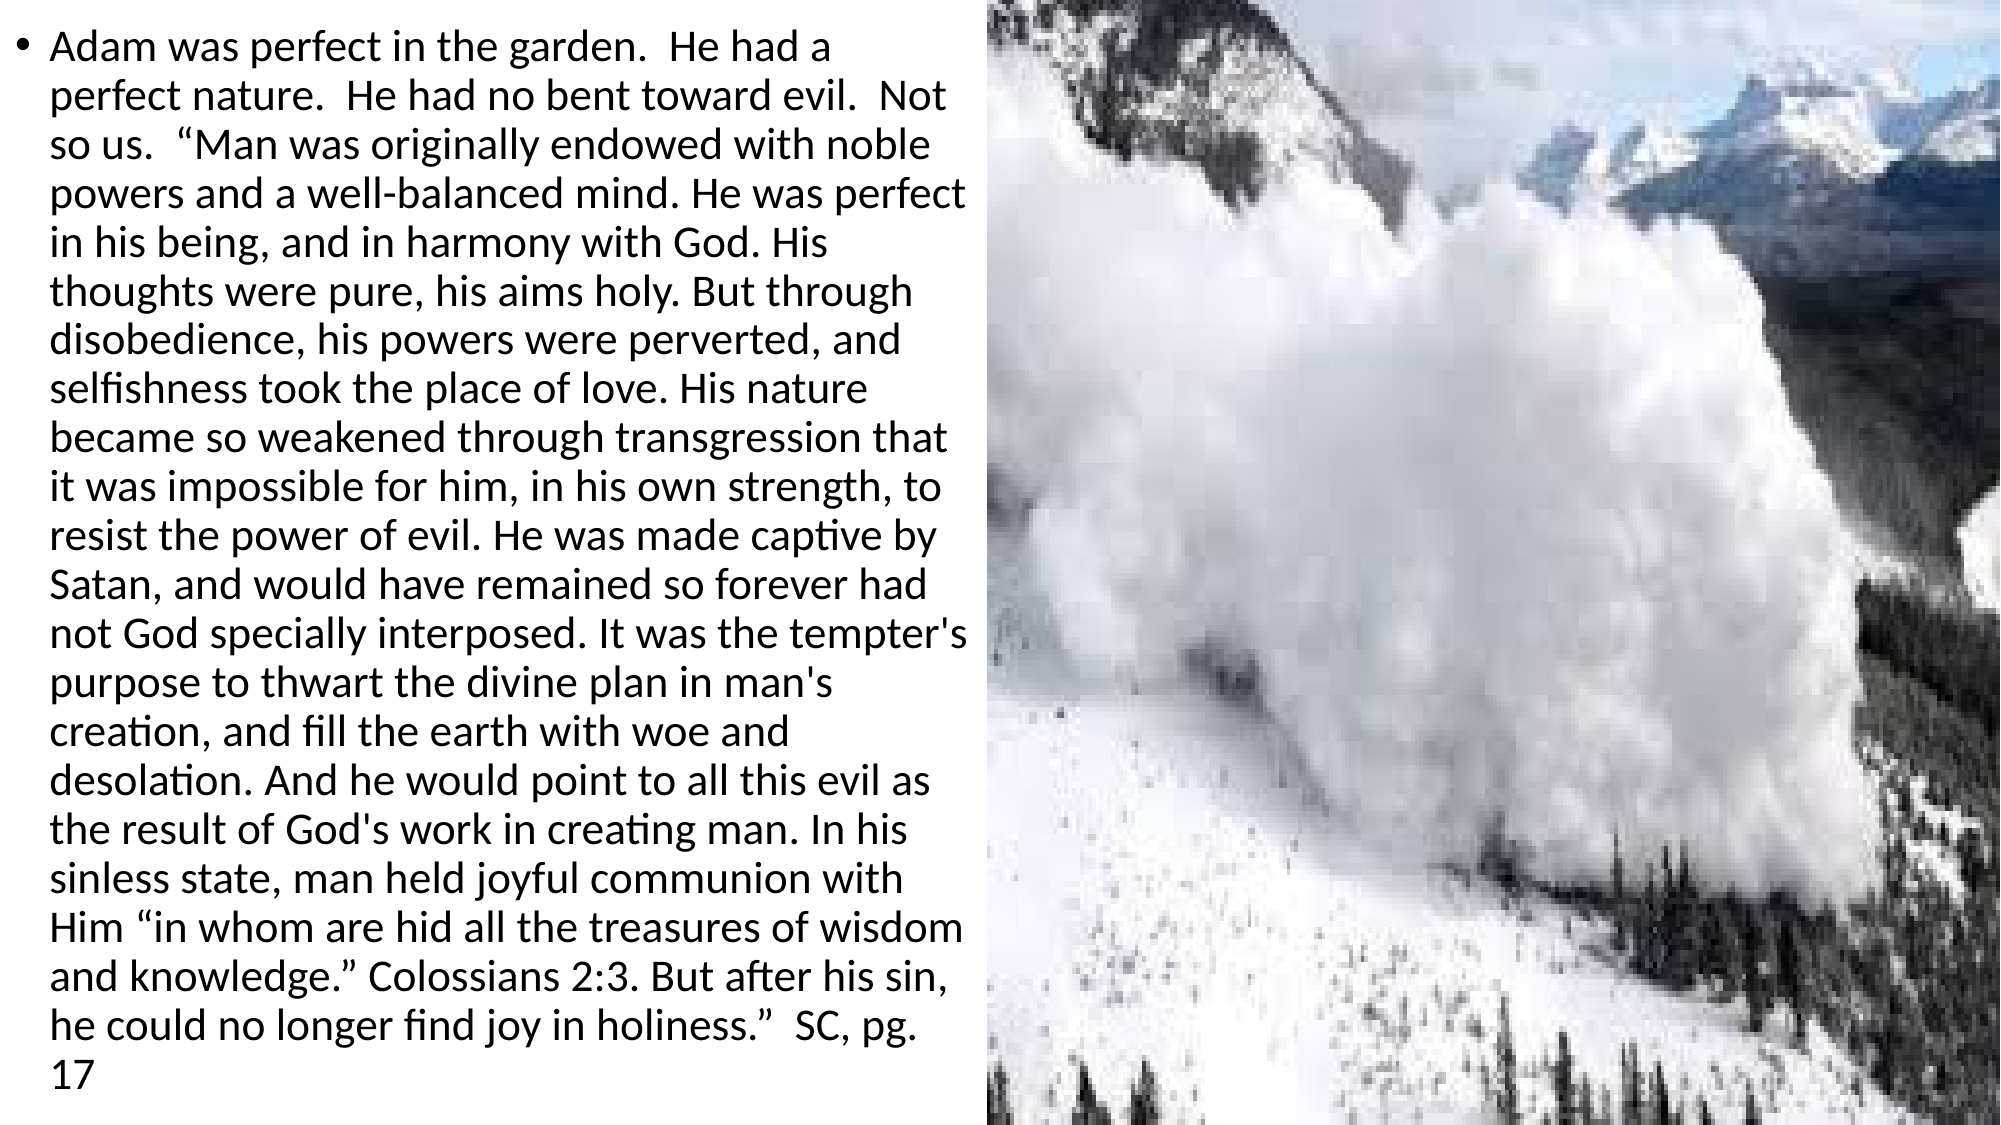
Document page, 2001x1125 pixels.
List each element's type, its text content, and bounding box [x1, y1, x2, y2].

list Adam was perfect in the garden. He had a perfect nature. He had no bent toward evil. Not so us. “Man was originally endowed with noble powers and a well-balanced mind. He was perfect in his being, and in harmony with God. His thoughts were pure, his aims holy. But through disobedience, his powers were perverted, and selfishness took the place of love. His nature became so weakened through transgression that it was impossible for him, in his own strength, to resist the power of evil. He was made captive by Satan, and would have remained so forever had not God specially interposed. It was the tempter's purpose to thwart the divine plan in man's creation, and fill the earth with woe and desolation. And he would point to all this evil as the result of God's work in creating man. In his sinless state, man held joyful communion with Him “in whom are hid all the treasures of wisdom and knowledge.” Colossians 2:3. But after his sin, he could no longer find joy in holiness.” SC, pg. 17 [0, 14, 987, 1125]
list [987, 0, 2000, 1125]
